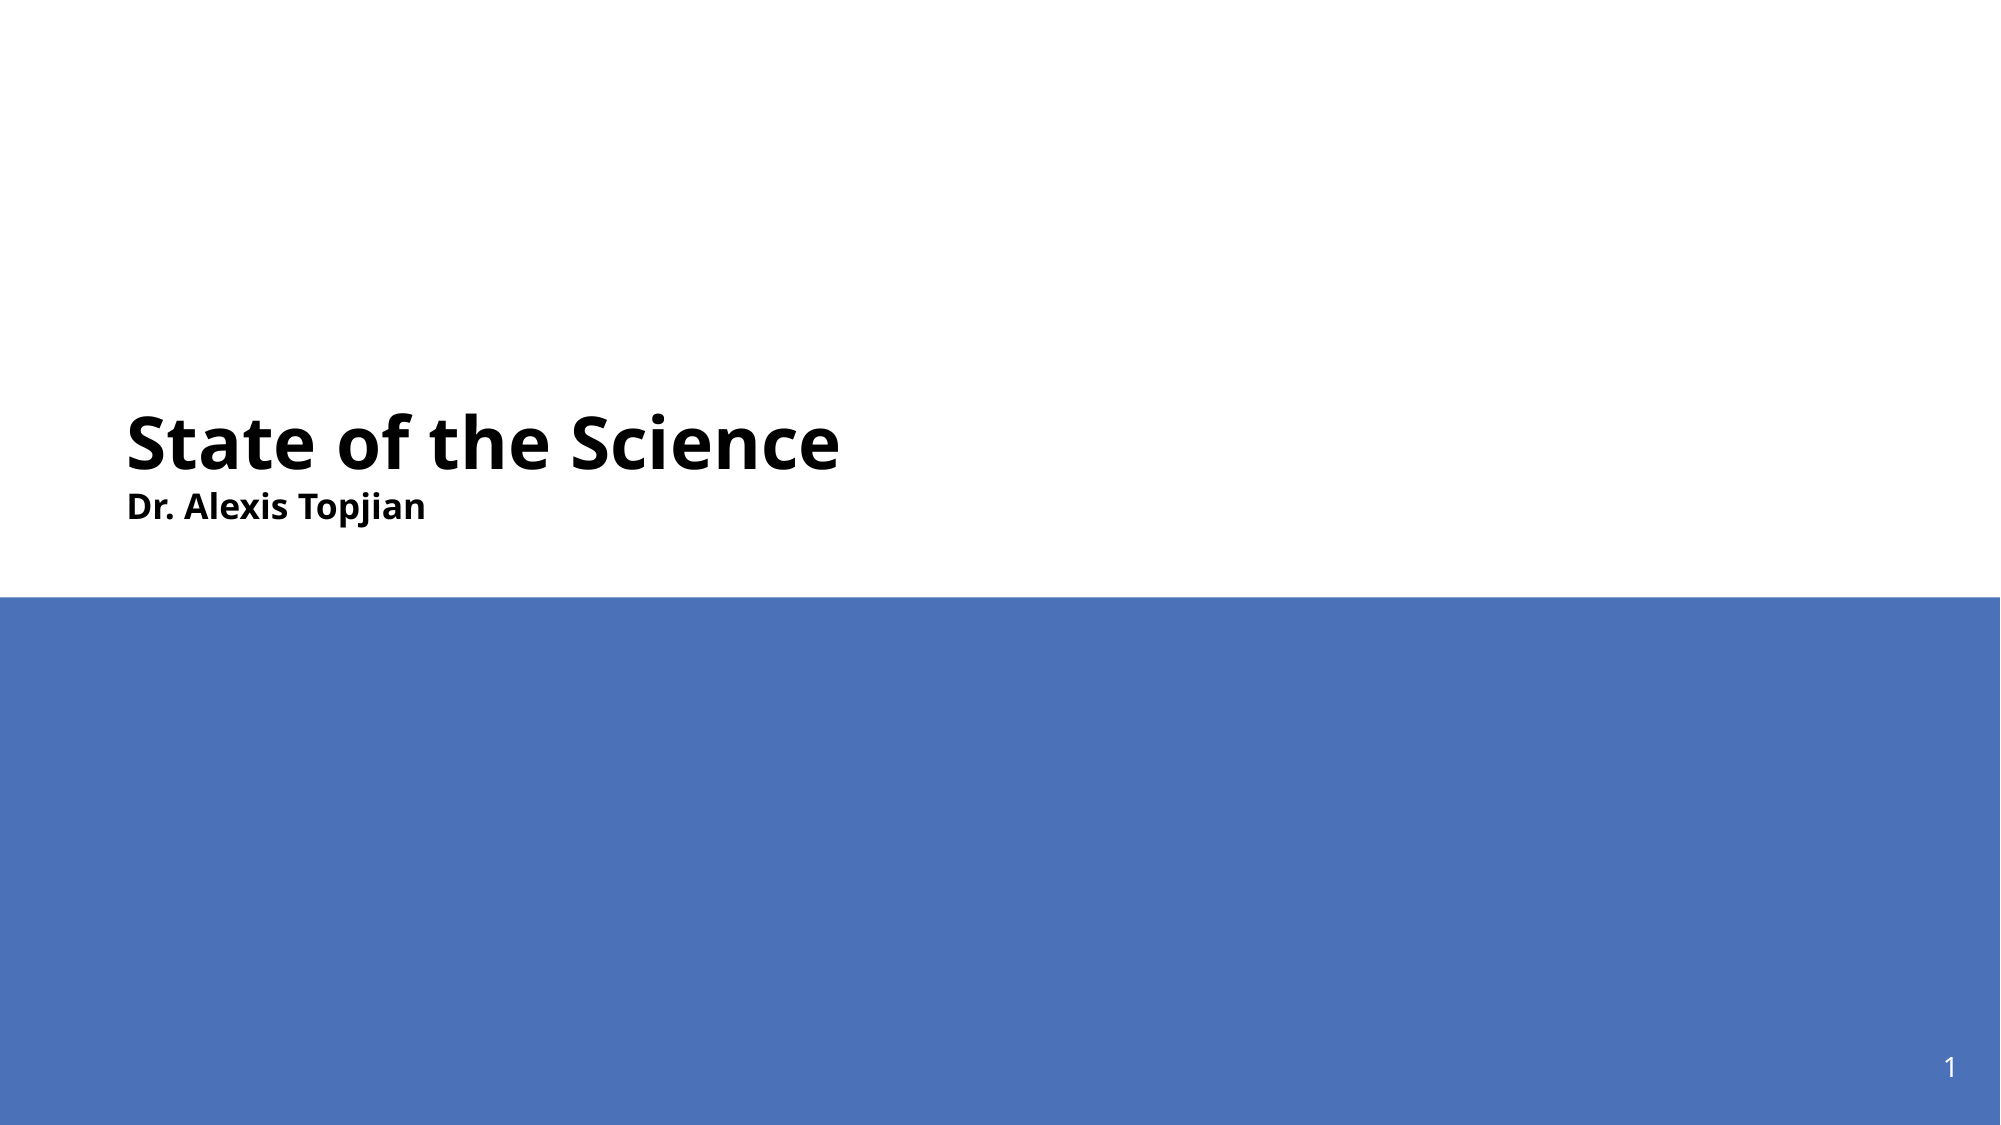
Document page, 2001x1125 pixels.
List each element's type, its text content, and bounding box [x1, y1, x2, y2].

title State of the Science Dr. Alexis Topjian [106, 375, 1897, 547]
slide_number 1 [1858, 1025, 1979, 1112]
